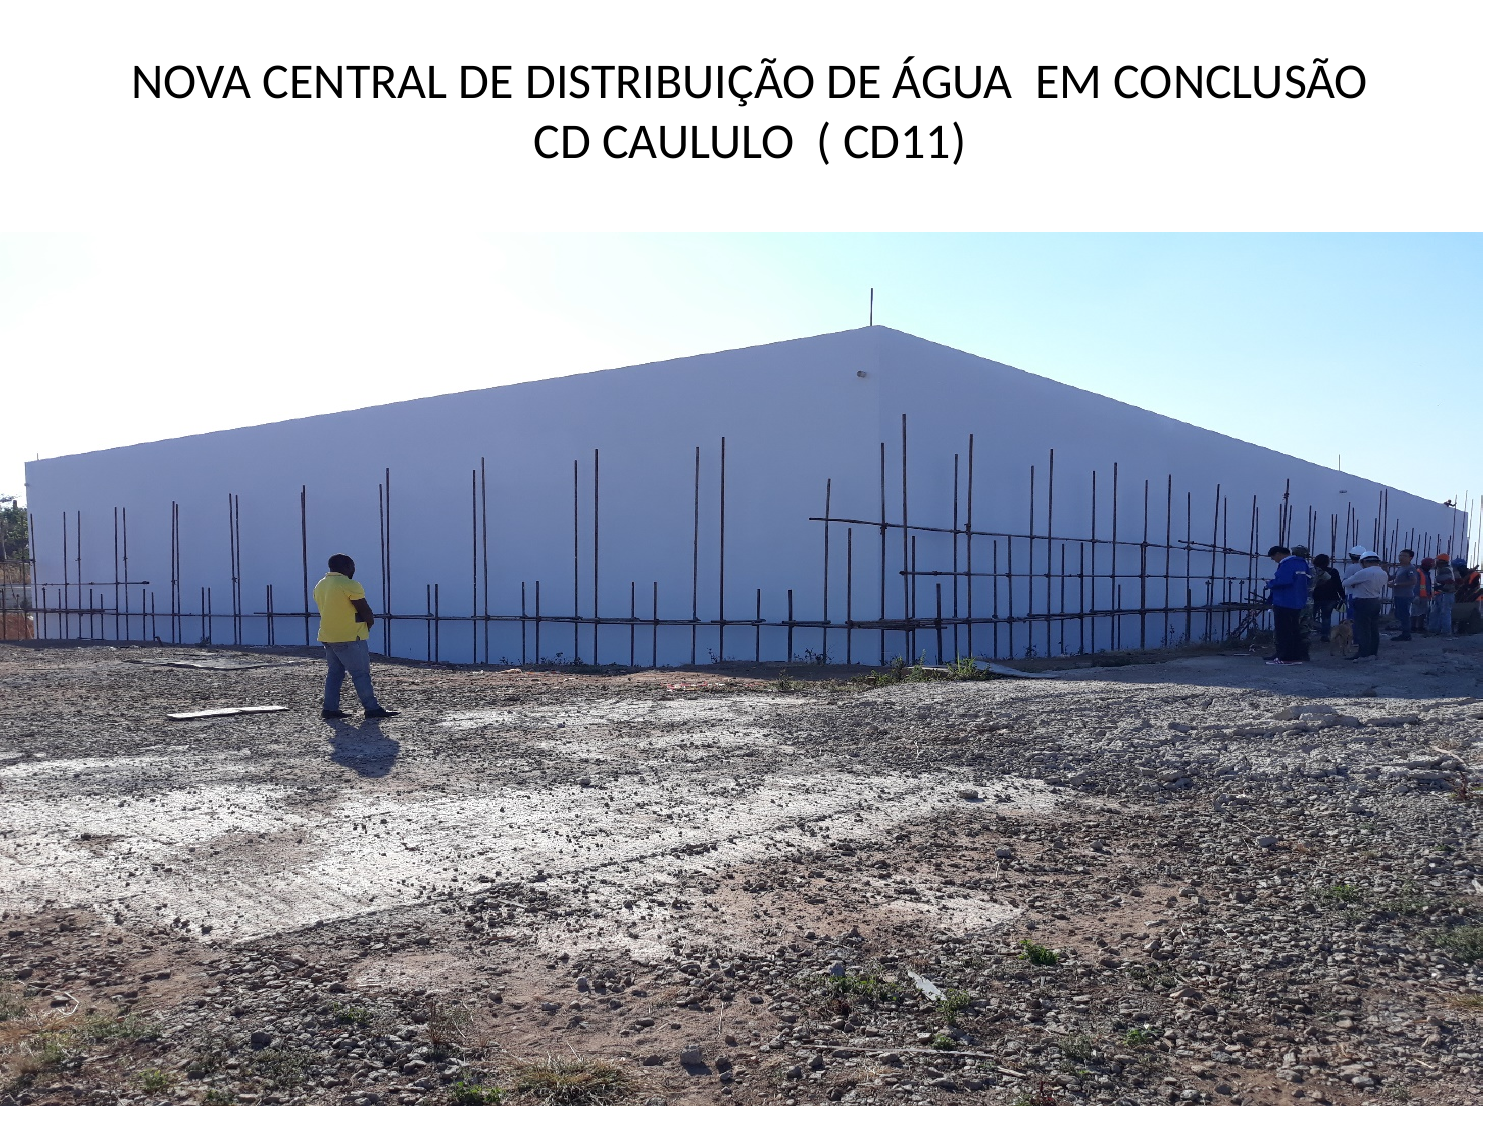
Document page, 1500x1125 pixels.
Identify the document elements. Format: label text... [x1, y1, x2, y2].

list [0, 232, 1483, 1107]
title NOVA CENTRAL DE DISTRIBUIÇÃO DE ÁGUA EM CONCLUSÃO CD CAULULO ( CD11) [75, 45, 1425, 229]
